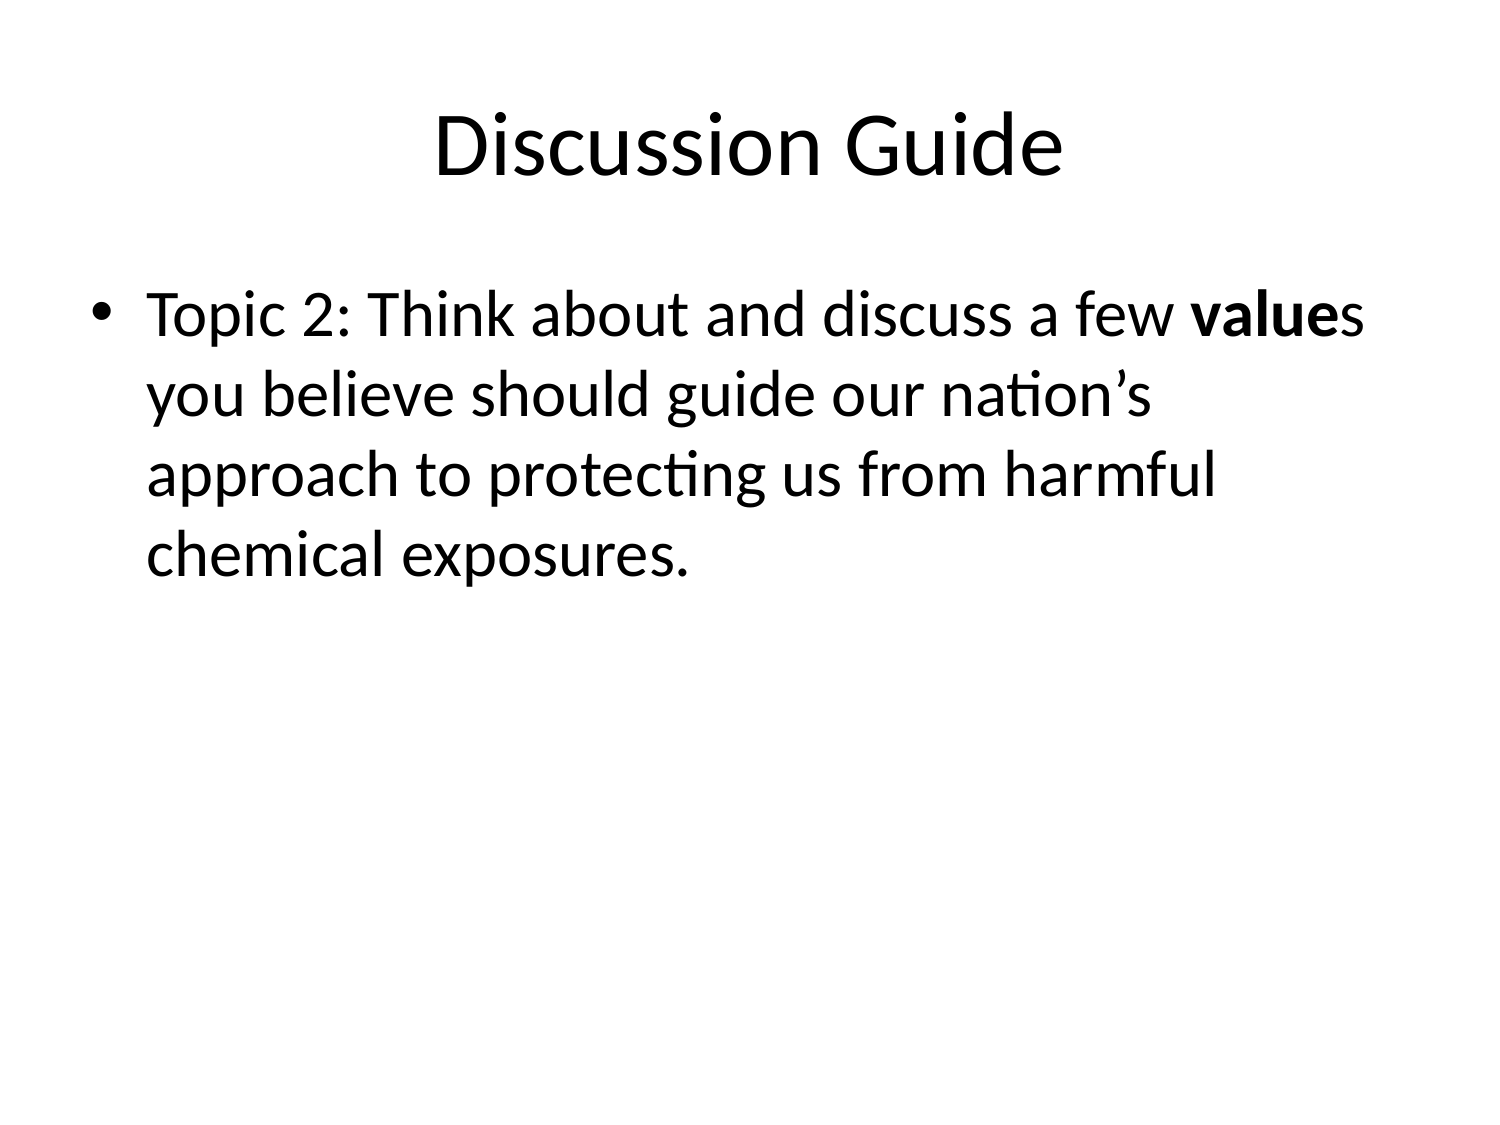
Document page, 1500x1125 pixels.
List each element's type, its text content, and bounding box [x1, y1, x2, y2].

list Topic 2: Think about and discuss a few values you believe should guide our nation’s approach to protecting us from harmful chemical exposures. [75, 262, 1425, 1005]
title Discussion Guide [75, 45, 1425, 233]
